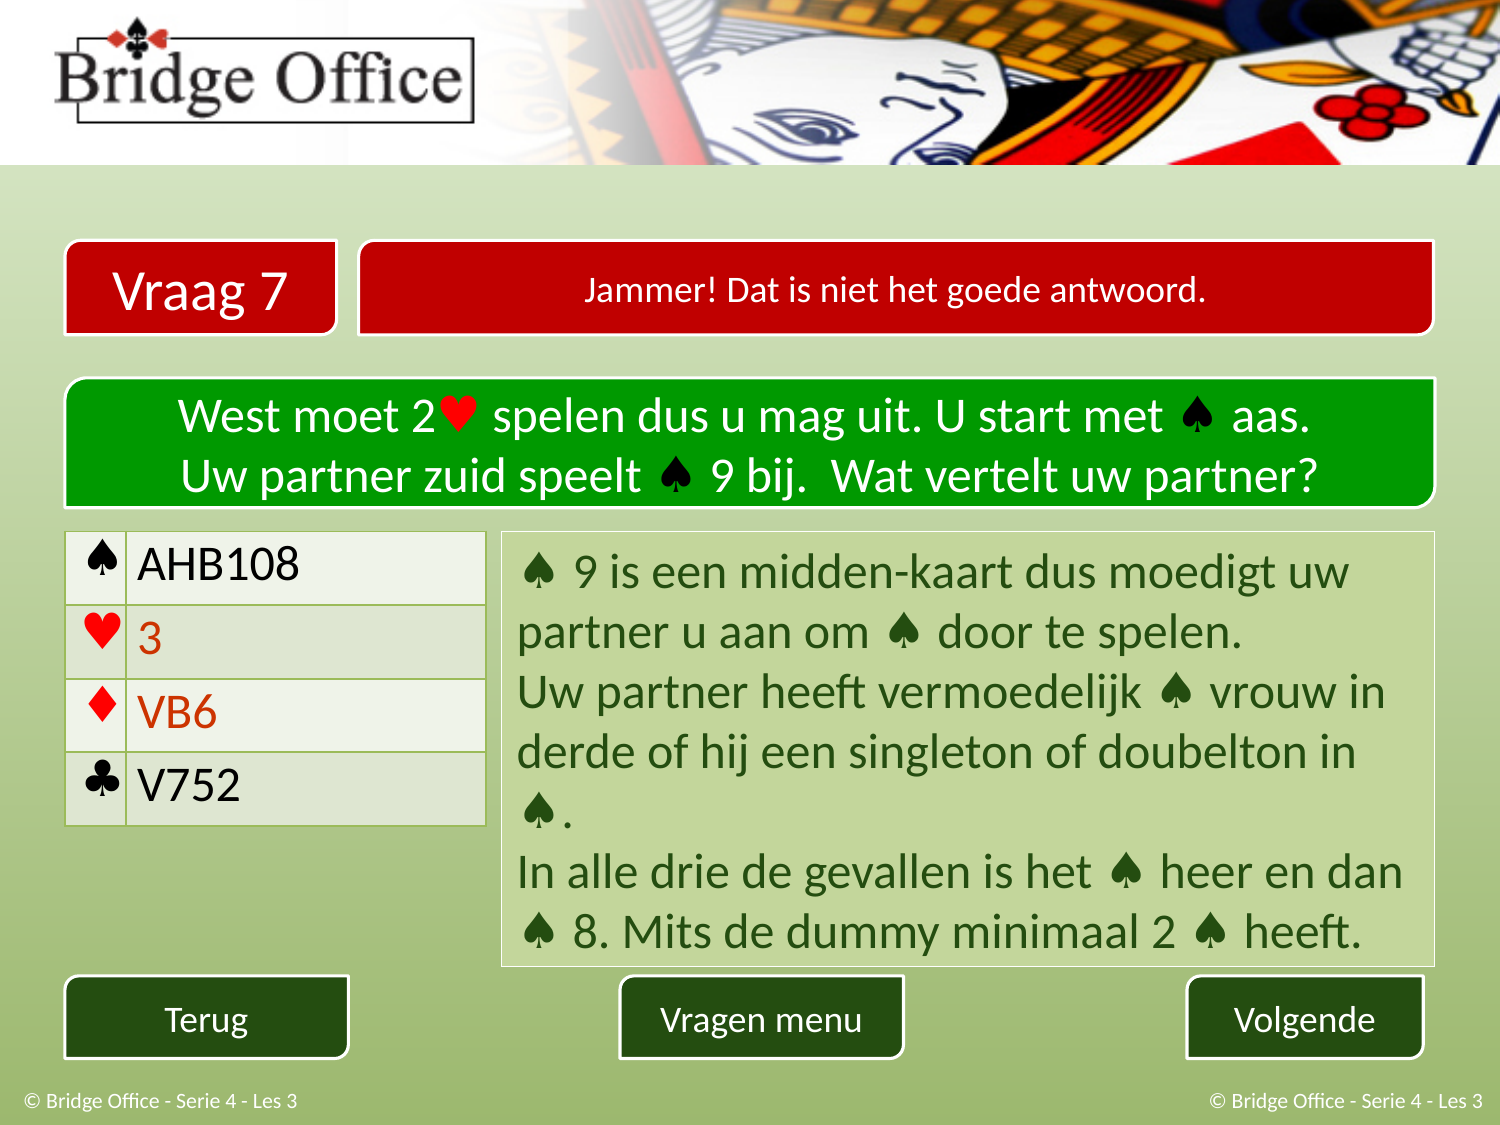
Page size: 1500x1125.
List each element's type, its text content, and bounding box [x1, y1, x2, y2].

text_box Jammer! Dat is niet het goede antwoord. [357, 238, 1436, 337]
table_cell ♦ [66, 680, 125, 751]
text_box © Bridge Office - Serie 4 - Les 3 [1147, 1079, 1498, 1121]
text_box © Bridge Office - Serie 4 - Les 3 [8, 1079, 393, 1121]
text_box Vragen menu [618, 974, 906, 1061]
table_header ♠ [66, 532, 125, 604]
table_cell V752 [127, 753, 485, 825]
table_cell ♥ [66, 606, 125, 678]
text_box Vraag 7 [63, 238, 339, 337]
table_cell ♣ [66, 753, 125, 825]
table_header AHB108 [127, 532, 485, 604]
text_box ♠ 9 is een midden-kaart dus moedigt uw partner u aan om ♠ door te spelen. Uw partner heeft vermoedelijk ♠ vrouw in derde of hij een singleton of doubelton in ♠. In alle drie de gevallen is het ♠ heer en dan ♠ 8. Mits de dummy minimaal 2 ♠ heeft. [501, 531, 1435, 967]
text_box West moet 2♥ spelen dus u mag uit. U start met ♠ aas. Uw partner zuid speelt ♠ 9 bij. Wat vertelt uw partner? [63, 376, 1437, 510]
text_box Terug [63, 974, 350, 1061]
text_box Volgende [1185, 974, 1425, 1061]
table_cell 3 [127, 606, 485, 678]
table_cell VB6 [127, 680, 485, 751]
picture [0, 0, 1500, 166]
